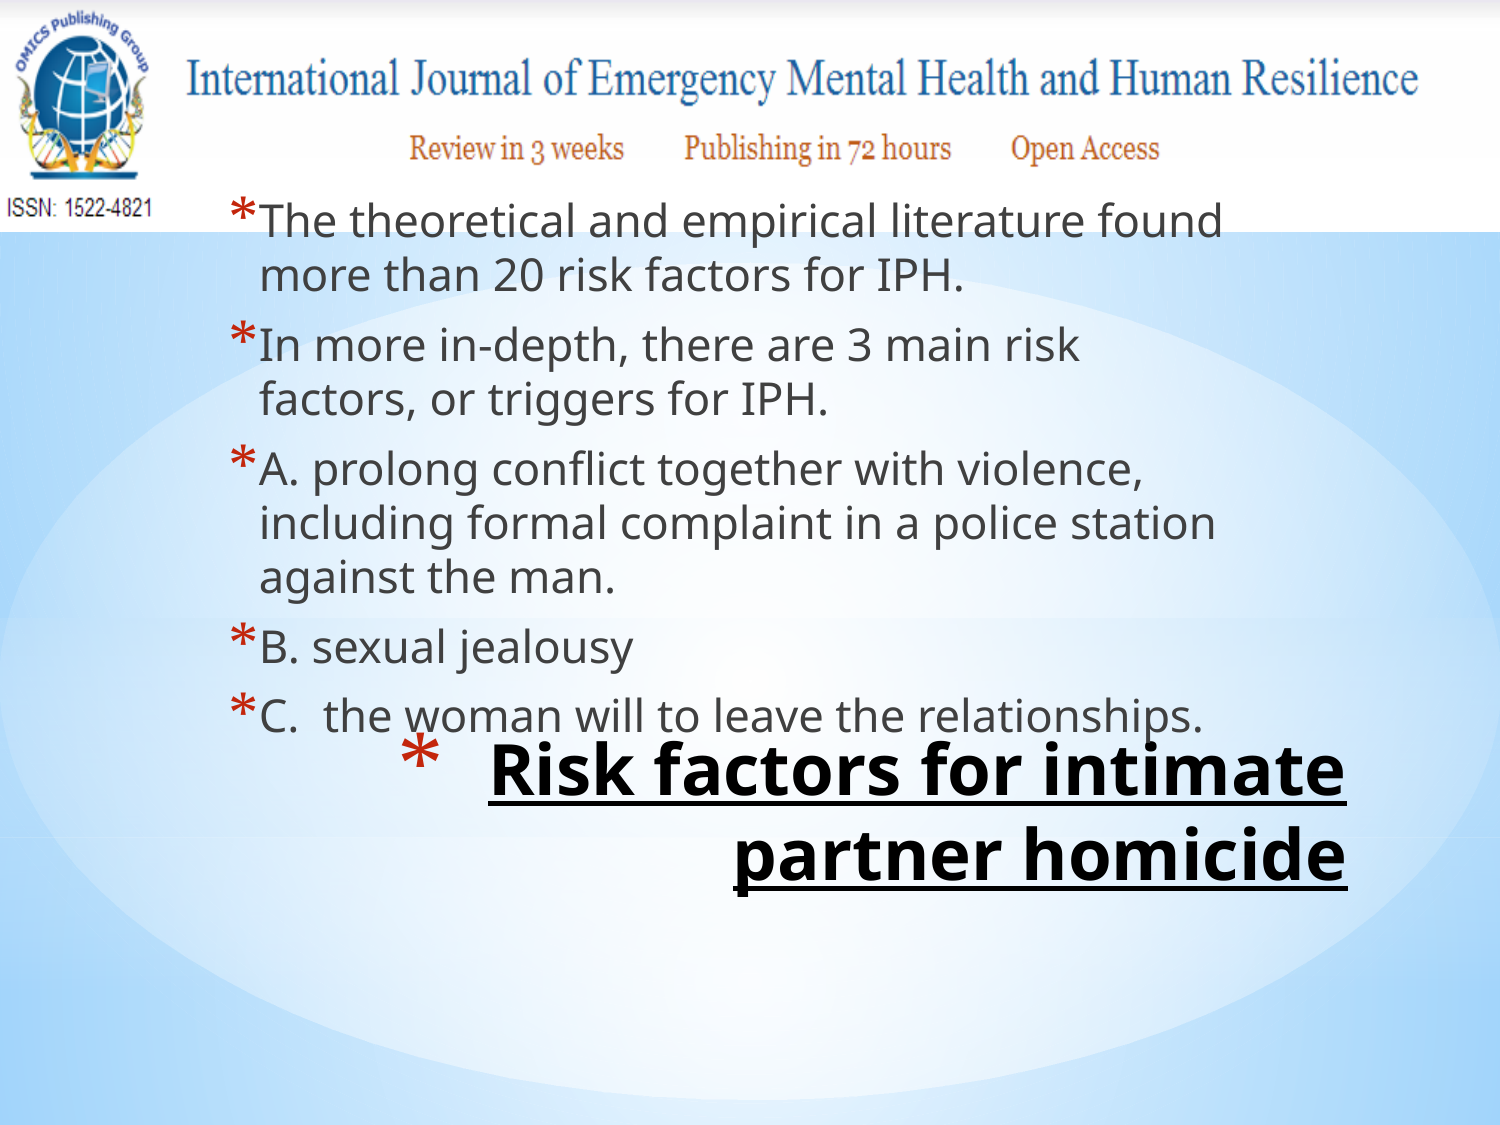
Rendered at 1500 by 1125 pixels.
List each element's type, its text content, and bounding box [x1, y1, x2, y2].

picture [0, 0, 1500, 232]
list The theoretical and empirical literature found more than 20 risk factors for IPH. In more in-depth, there are 3 main risk factors, or triggers for IPH. A. prolong conflict together with violence, including formal complaint in a police station against the man. B. sexual jealousy C. the woman will to leave the relationships. [206, 241, 1257, 755]
title Risk factors for intimate partner homicide [294, 717, 1363, 905]
